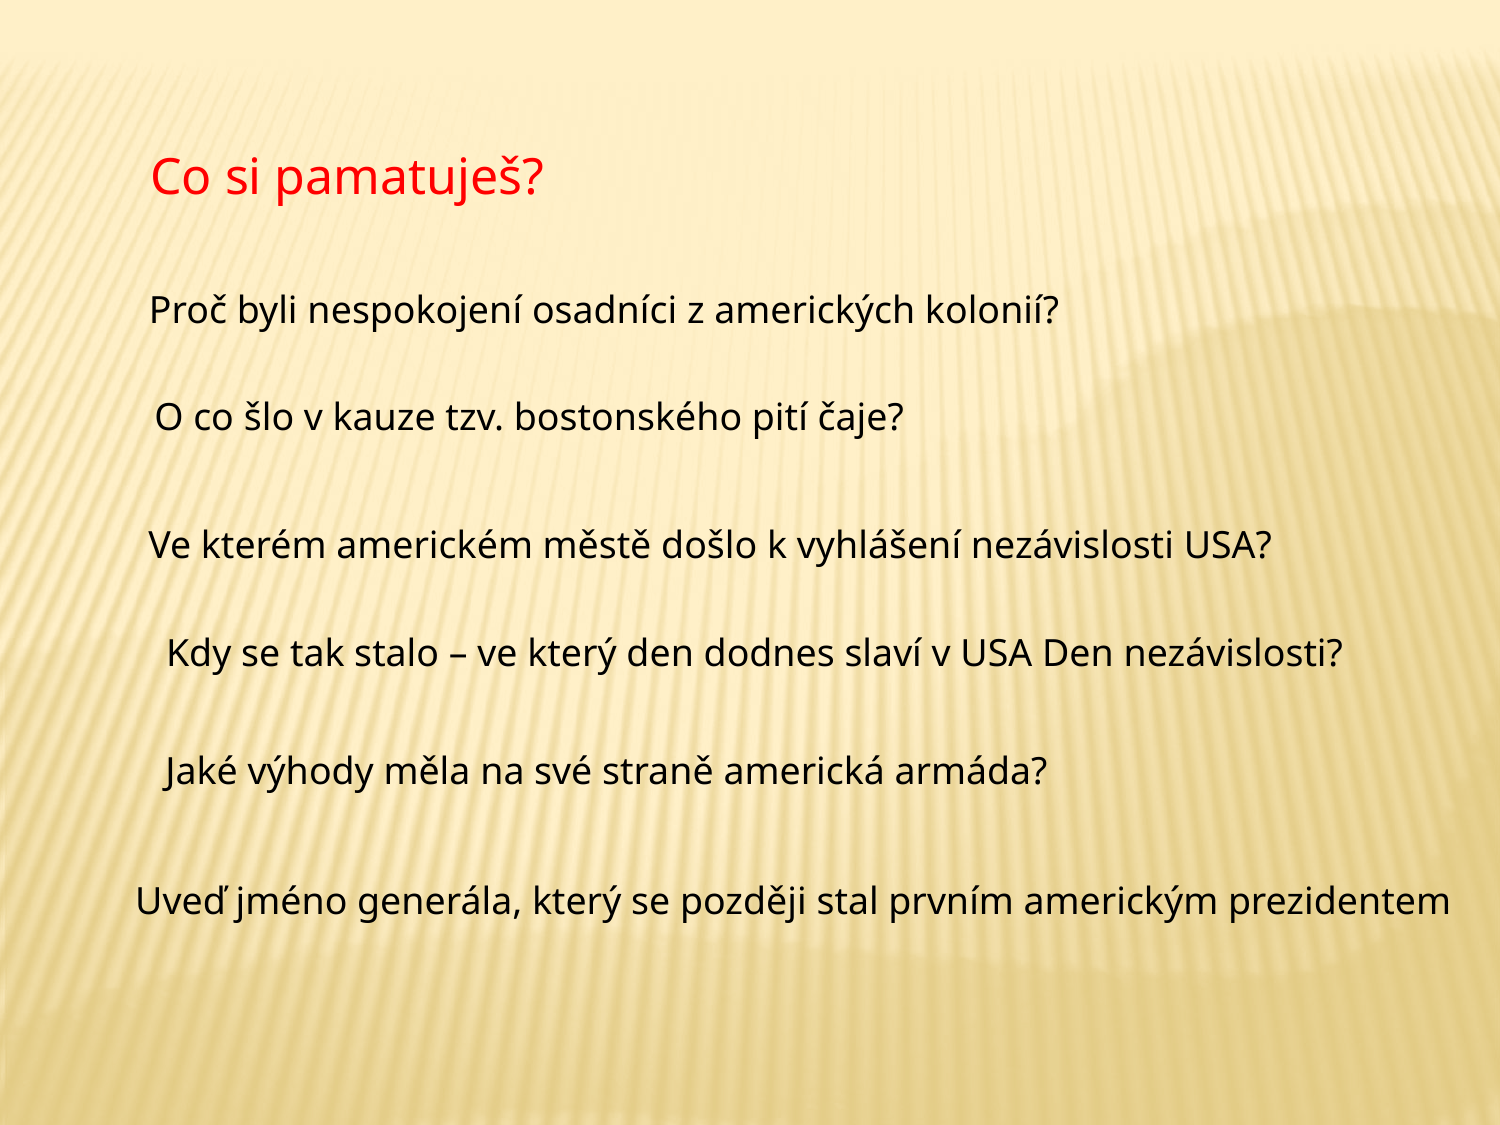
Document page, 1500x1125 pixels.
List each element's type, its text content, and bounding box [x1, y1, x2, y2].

text_box Co si pamatuješ? [135, 137, 560, 212]
text_box Proč byli nespokojení osadníci z amerických kolonií? [134, 278, 1075, 339]
text_box O co šlo v kauze tzv. bostonského pití čaje? [139, 385, 920, 445]
text_box Uveď jméno generála, který se později stal prvním americkým prezidentem [120, 869, 1467, 930]
text_box Jaké výhody měla na své straně americká armáda? [150, 739, 1063, 800]
text_box Ve kterém americkém městě došlo k vyhlášení nezávislosti USA? [133, 513, 1288, 574]
text_box Kdy se tak stalo – ve který den dodnes slaví v USA Den nezávislosti? [151, 621, 1359, 682]
